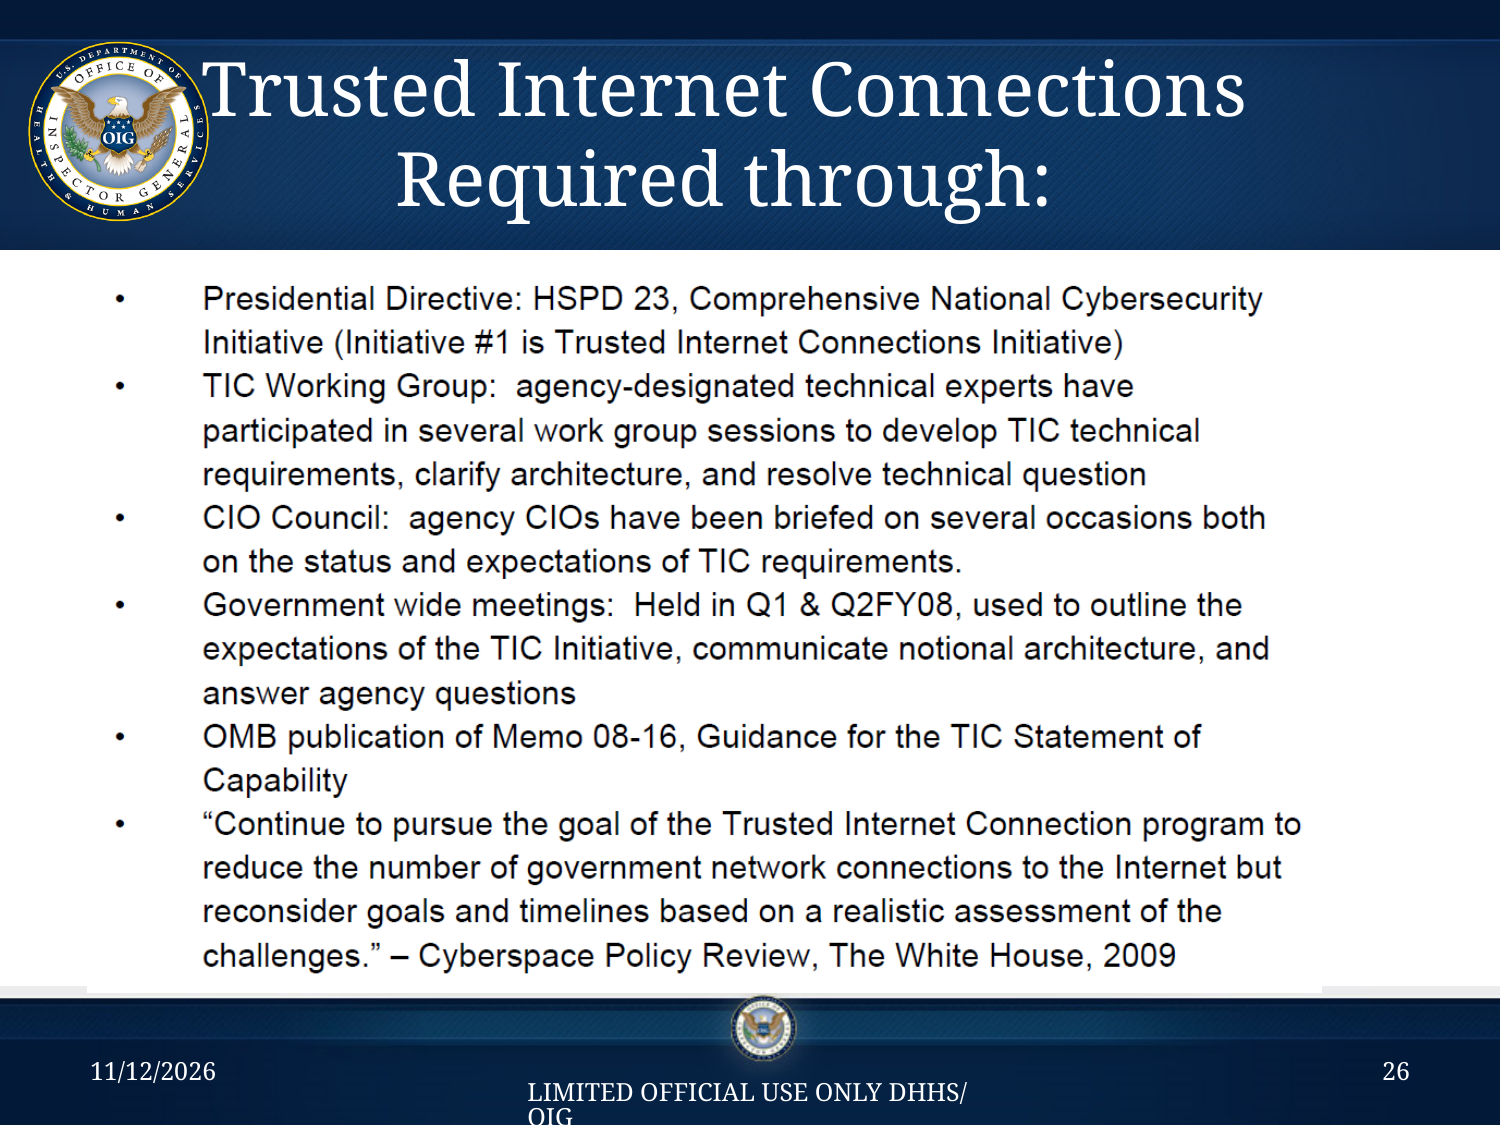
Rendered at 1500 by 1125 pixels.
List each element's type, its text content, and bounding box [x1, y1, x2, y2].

footer LIMITED OFFICIAL USE ONLY DHHS/OIG [512, 1062, 988, 1125]
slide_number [75, 1042, 425, 1103]
picture [0, 0, 1500, 250]
slide_number 26 [1074, 1042, 1425, 1103]
picture [0, 262, 1500, 1125]
title Trusted Internet Connections Required through: [24, 37, 1425, 225]
